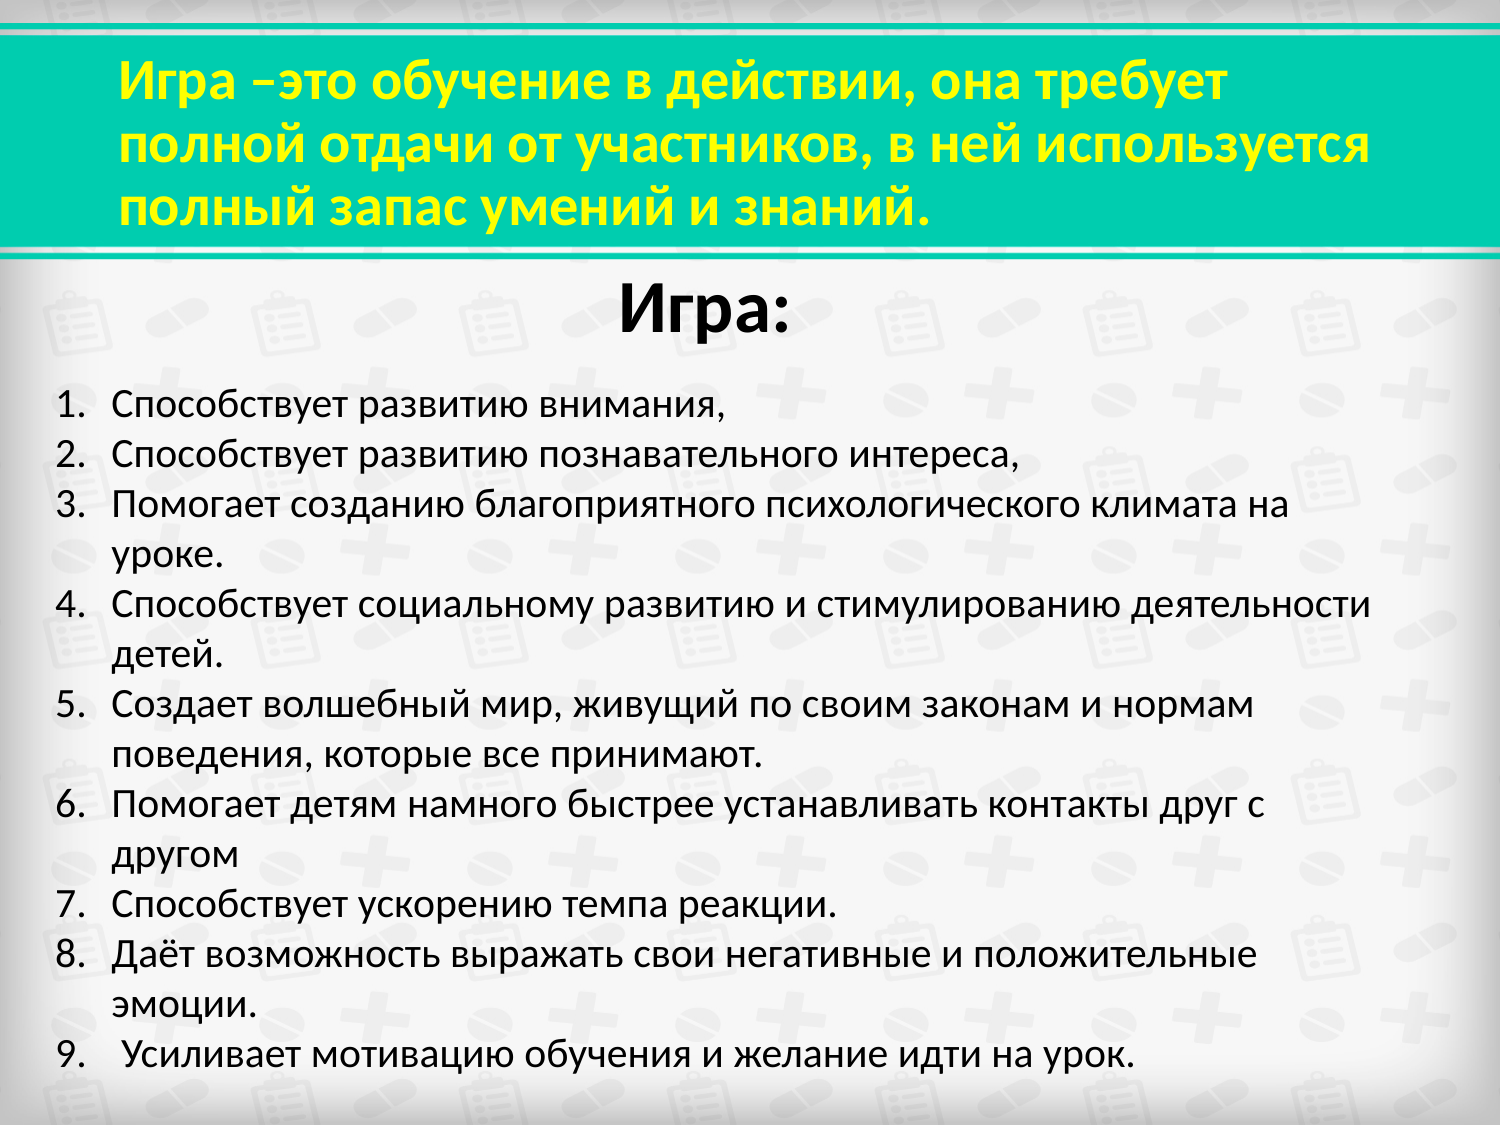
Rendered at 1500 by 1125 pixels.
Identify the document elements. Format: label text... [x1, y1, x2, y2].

text_box Игра: [603, 249, 825, 355]
picture [0, 0, 1500, 1125]
text_box Способствует развитию внимания, Способствует развитию познавательного интереса, Помогает созданию благоприятного психологического климата на уроке. Способствует социальному развитию и стимулированию деятельности детей. Создает волшебный мир, живущий по своим законам и нормам поведения, которые все принимают. Помогает детям намного быстрее устанавливать контакты друг с другом Способствует ускорению темпа реакции. Даёт возможность выражать свои негативные и положительные эмоции. Усиливает мотивацию обучения и желание идти на урок. [40, 368, 1418, 1084]
title Игра –это обучение в действии, она требует полной отдачи от участников, в ней используется полный запас умений и знаний. [103, 37, 1395, 250]
